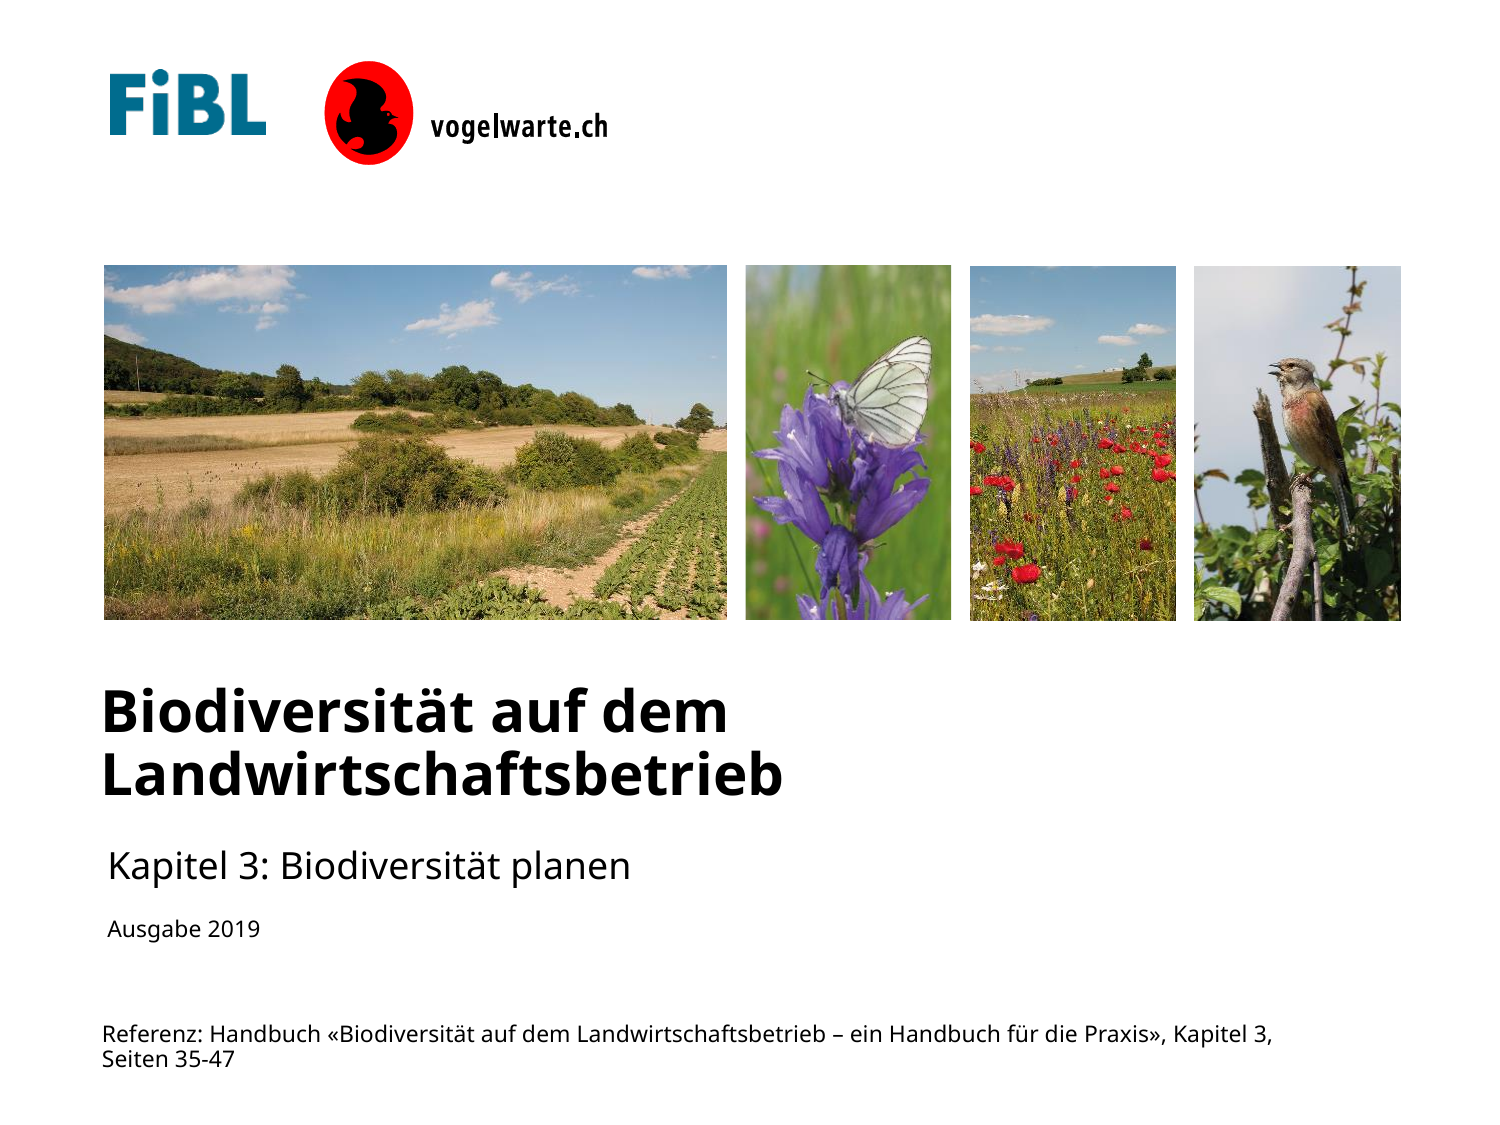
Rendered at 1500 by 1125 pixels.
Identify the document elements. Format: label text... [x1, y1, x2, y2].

picture [745, 265, 952, 620]
list Referenz: Handbuch «Biodiversität auf dem Landwirtschaftsbetrieb – ein Handbuch für die Praxis», Kapitel 3, Seiten 35-47 [101, 1046, 1329, 1073]
picture [194, 86, 204, 98]
text_box [604, 718, 635, 780]
picture [104, 265, 727, 620]
picture [970, 266, 1176, 621]
picture [110, 69, 266, 135]
text_box Kapitel 3: Biodiversität planen Ausgabe 2019 [92, 835, 648, 950]
picture [1194, 266, 1401, 621]
picture [194, 110, 208, 122]
